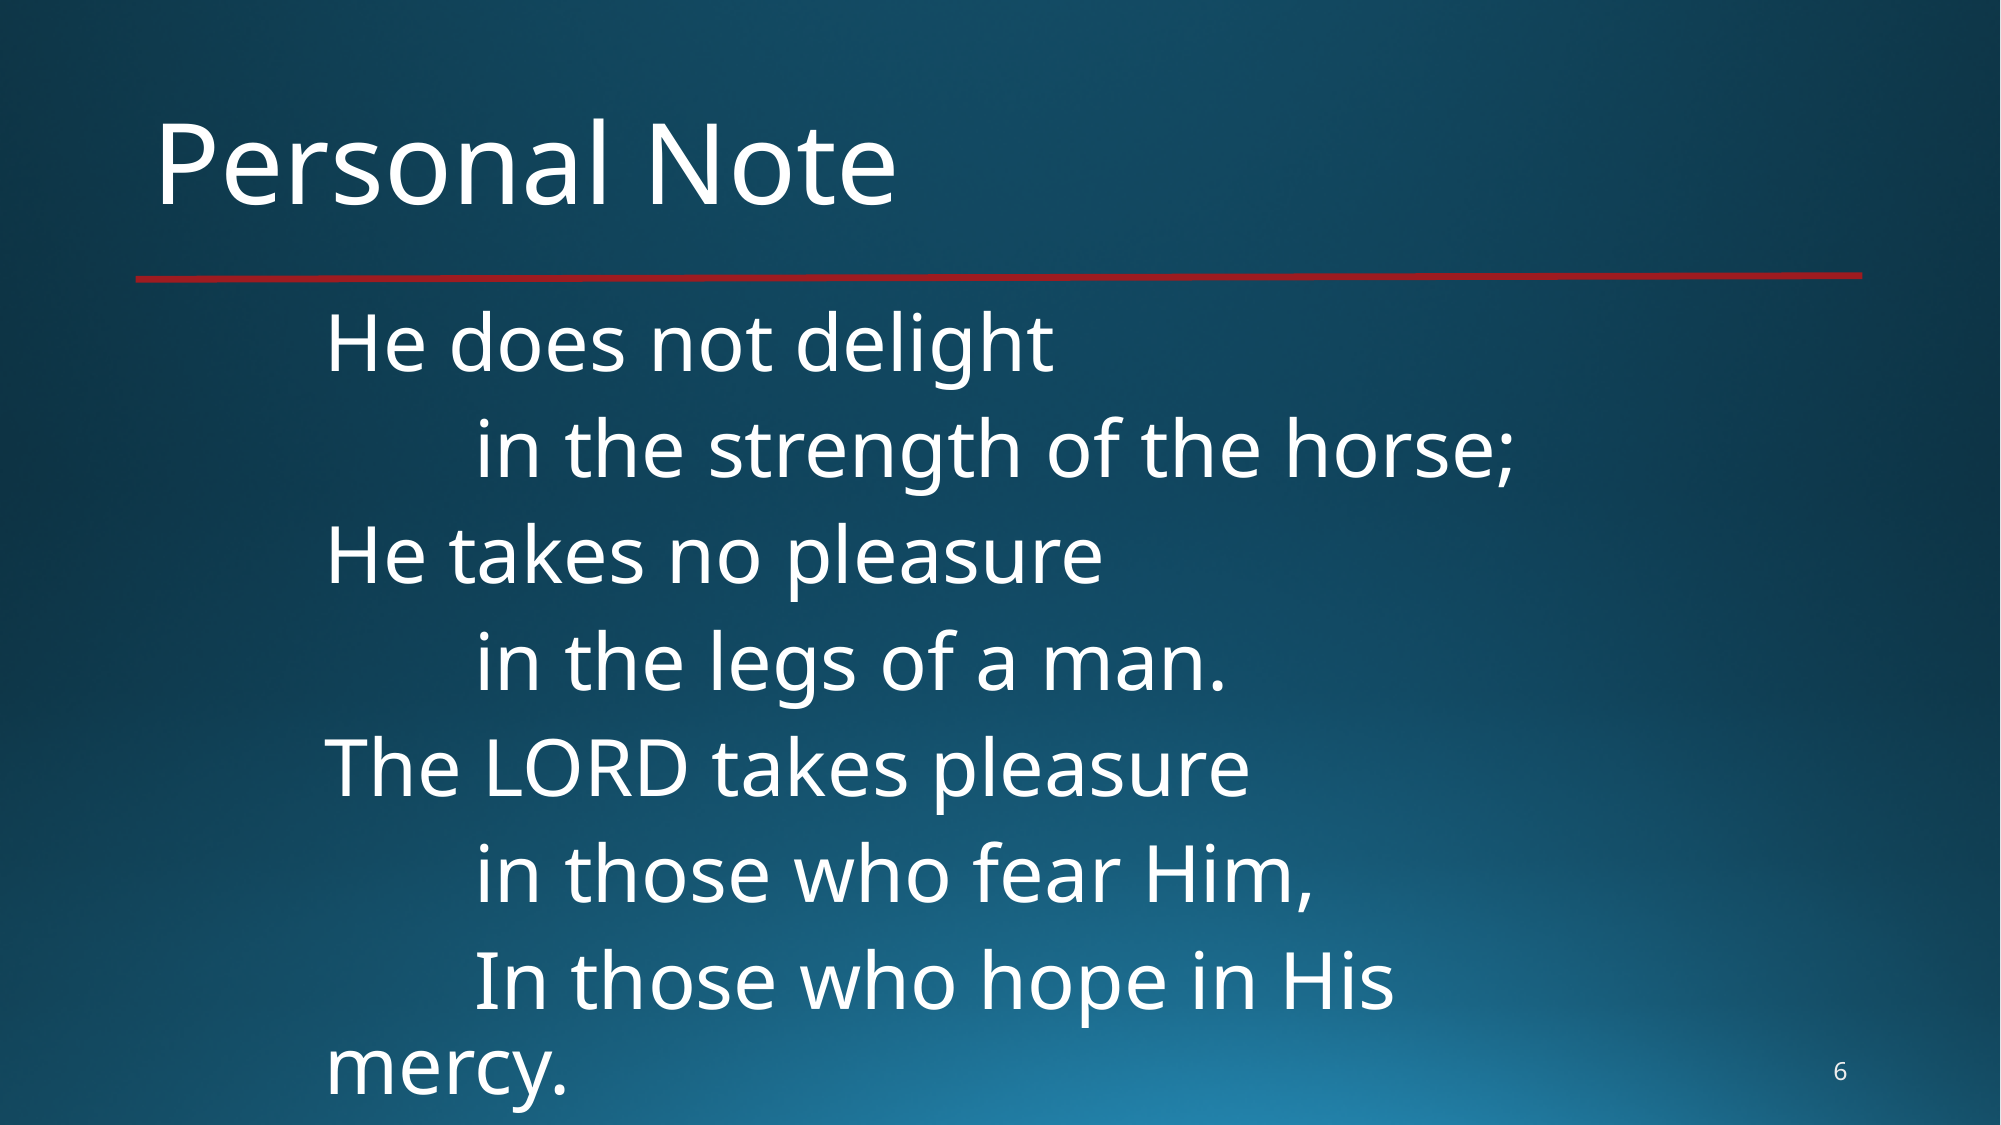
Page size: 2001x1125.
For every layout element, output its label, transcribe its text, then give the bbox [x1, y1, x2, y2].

list He does not delight in the strength of the horse; He takes no pleasure in the legs of a man. The LORD takes pleasure in those who fear Him, In those who hope in His mercy. - Psalm 147 [309, 295, 1660, 1125]
picture [0, 0, 2001, 1125]
title Personal Note [137, 59, 1863, 278]
slide_number 6 [1412, 1042, 1863, 1103]
